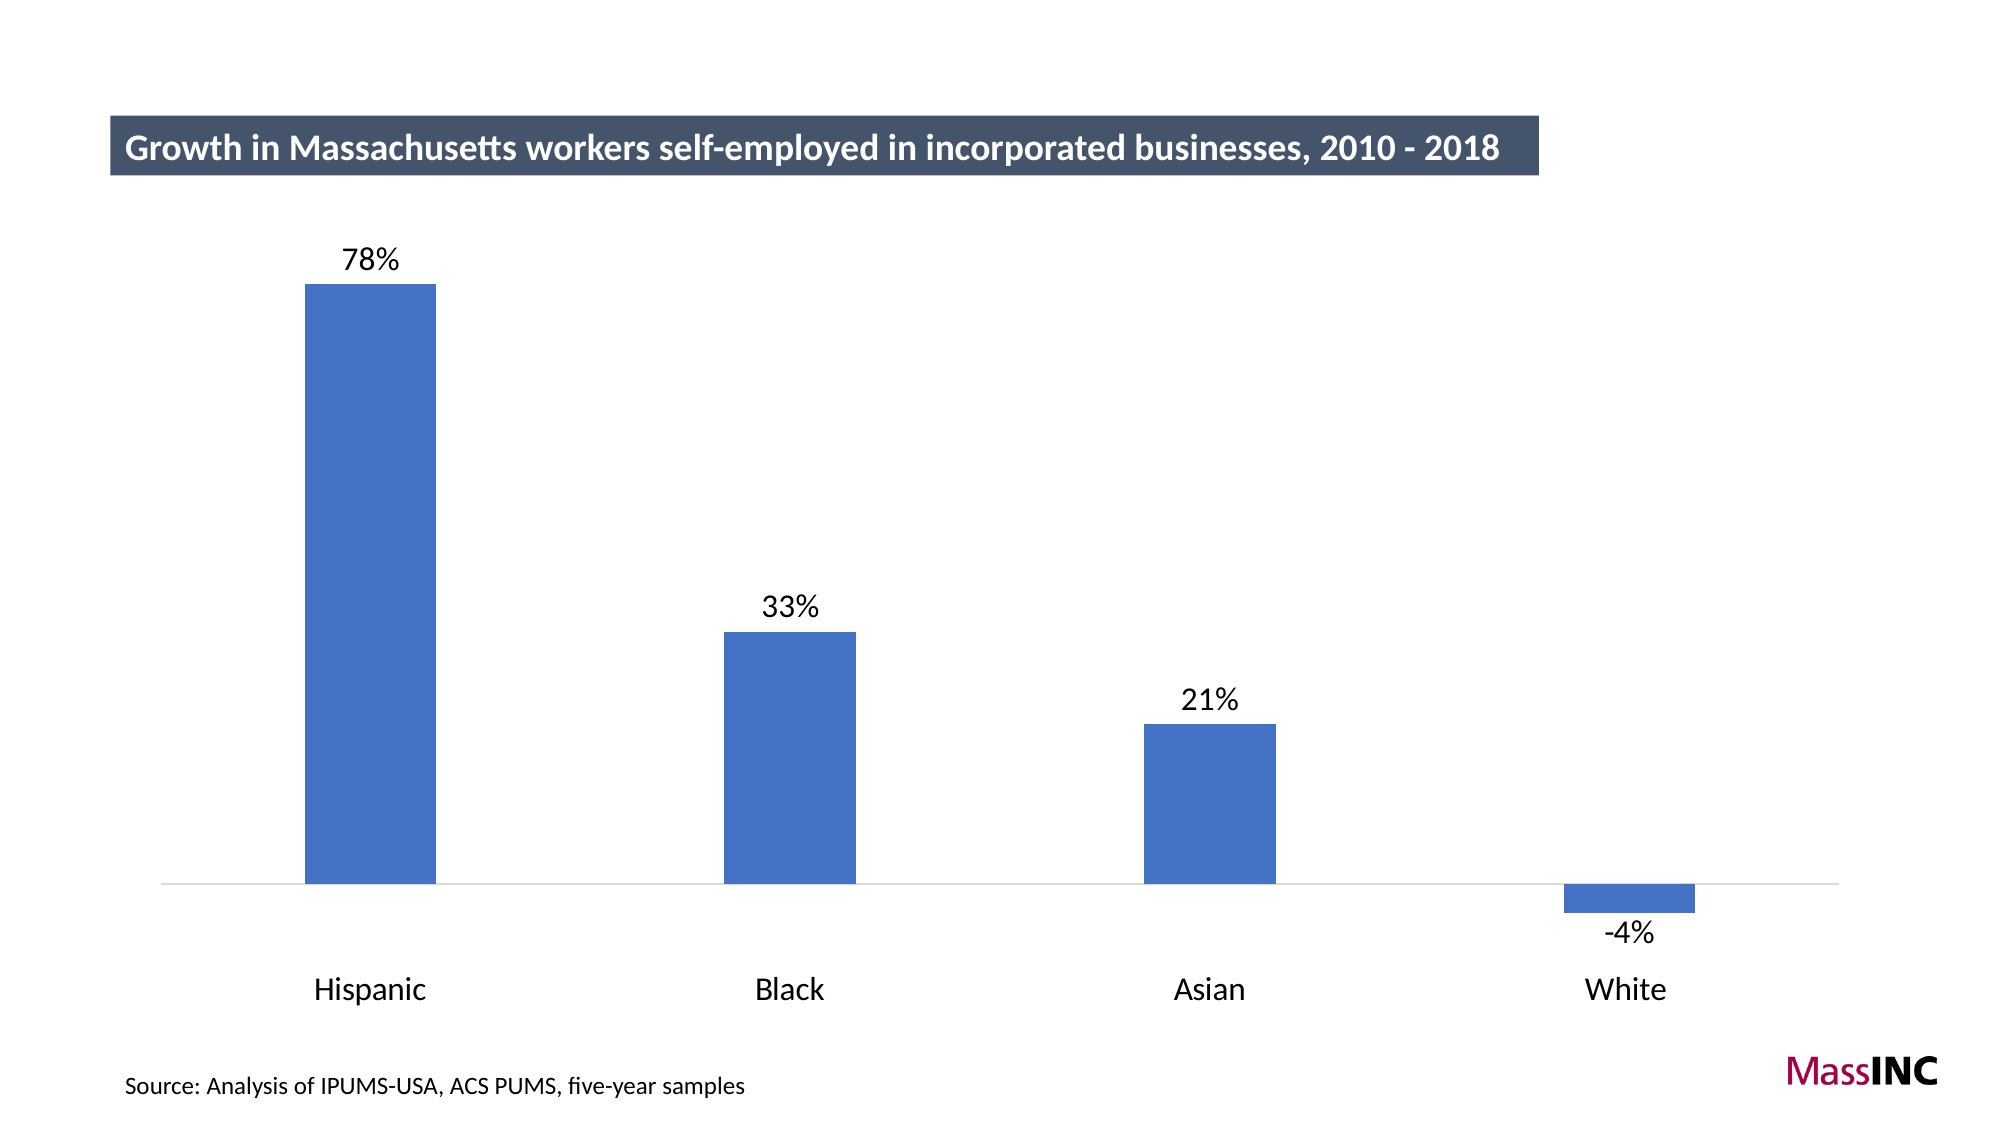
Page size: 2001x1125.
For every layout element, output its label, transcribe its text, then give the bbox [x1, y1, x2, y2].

text_box Growth in Massachusetts workers self-employed in incorporated businesses, 2010 - 2018 [110, 115, 1539, 176]
chart [125, 176, 1875, 1026]
text_box Source: Analysis of IPUMS-USA, ACS PUMS, five-year samples [110, 1061, 307, 1100]
picture [1788, 1056, 1937, 1085]
